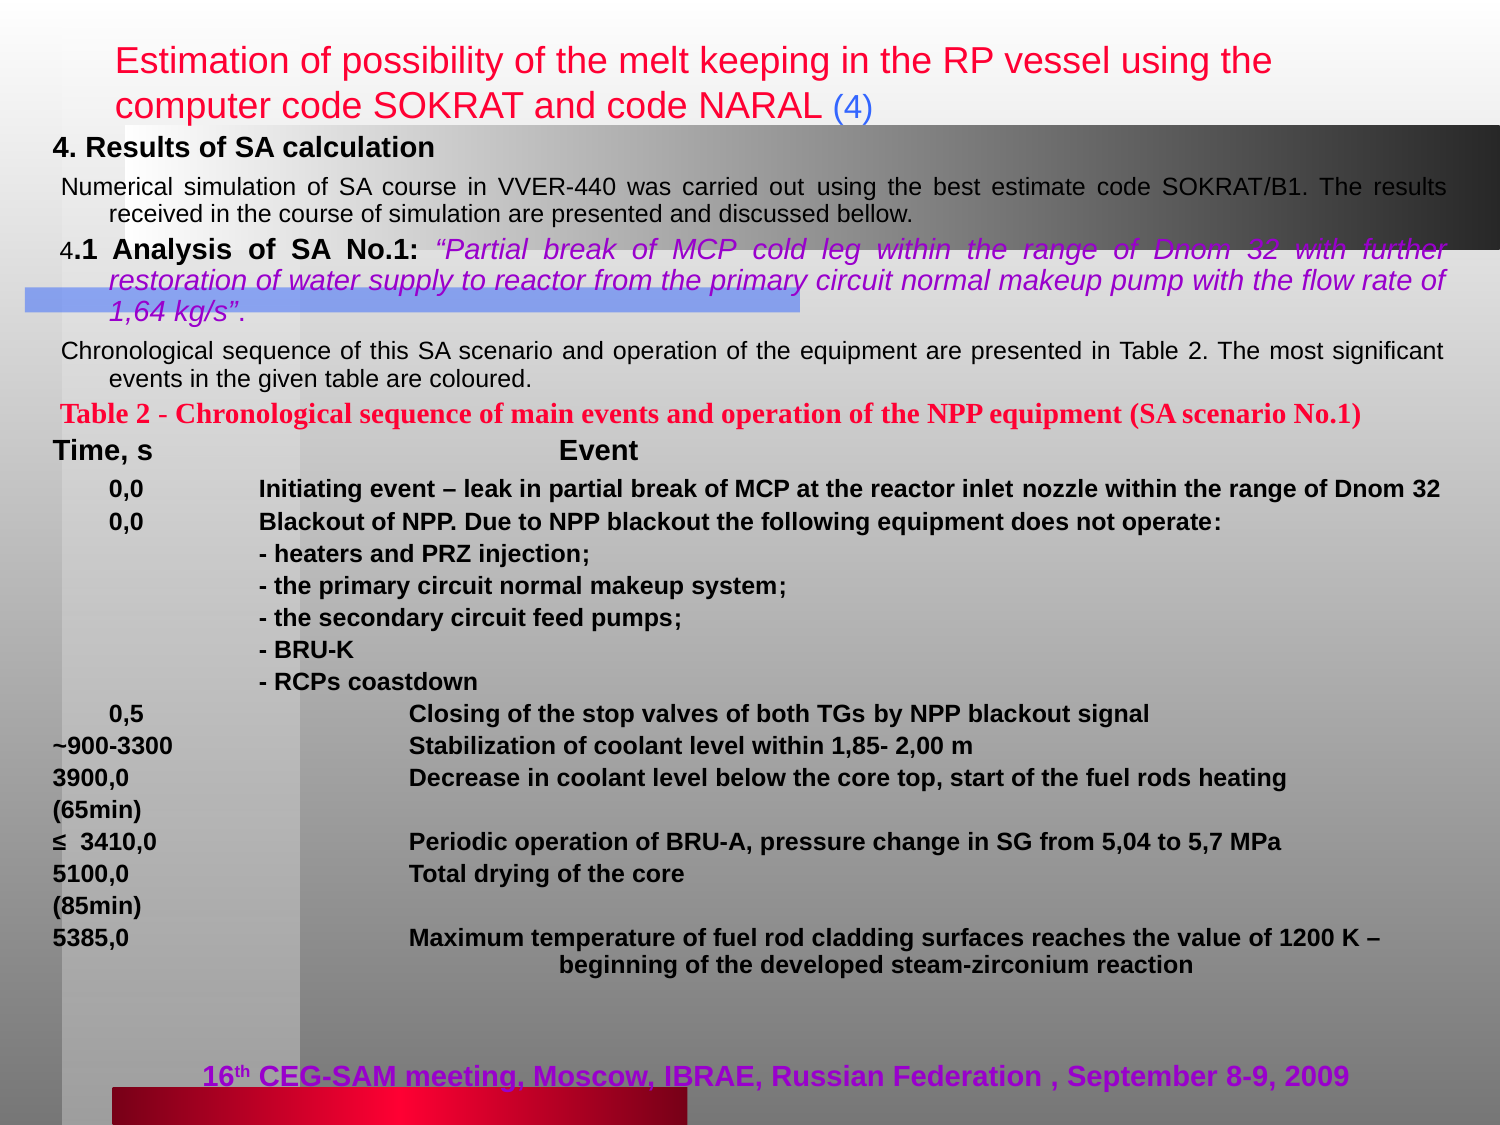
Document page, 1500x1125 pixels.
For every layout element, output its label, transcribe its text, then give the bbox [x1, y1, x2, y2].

text_box 16th CEG-SAM meeting, Moscow, IBRAE, Russian Federation , September 8-9, 2009 [187, 1049, 1400, 1100]
title Estimation of possibility of the melt keeping in the RP vessel using the computer code SOKRAT and code NARAL (4) [99, 24, 1375, 125]
list 4. Results of SA calculation Numerical simulation of SA course in VVER-440 was carried out using the best estimate code SOKRAT/В1. The results received in the course of simulation are presented and discussed bellow. 4.1 Analysis of SA No.1: “Partial break of MCP cold leg within the range of Dnom 32 with further restoration of water supply to reactor from the primary circuit normal makeup pump with the flow rate of 1,64 kg/s”. Chronological sequence of this SA scenario and operation of the equipment are presented in Table 2. The most significant events in the given table are coloured. Table 2 - Chronological sequence of main events and operation of the NPP equipment (SA scenario No.1) Time, s Event 0,0 Initiating event – leak in partial break of MCP at the reactor inlet nozzle within the range of Dnom 32 0,0 Blackout of NPP. Due to NPP blackout the following equipment does not operate: - heaters and PRZ injection; - the primary circuit normal makeup system; - the secondary circuit feed pumps; - BRU-K - RCPs coastdown 0,5 Closing of the stop valves of both TGs by NPP blackout signal ~900-3300 Stabilization of coolant level within 1,85- 2,00 m 3900,0 Decrease in coolant level below the core top, start of the fuel rods heating (65min) ≤ 3410,0 Periodic operation of BRU-A, pressure change in SG from 5,04 to 5,7 MPa 5100,0 Total drying of the core (85min) 5385,0 Maximum temperature of fuel rod cladding surfaces reaches the value of 1200 K – beginning of the developed steam-zirconium reaction [37, 125, 1463, 1050]
